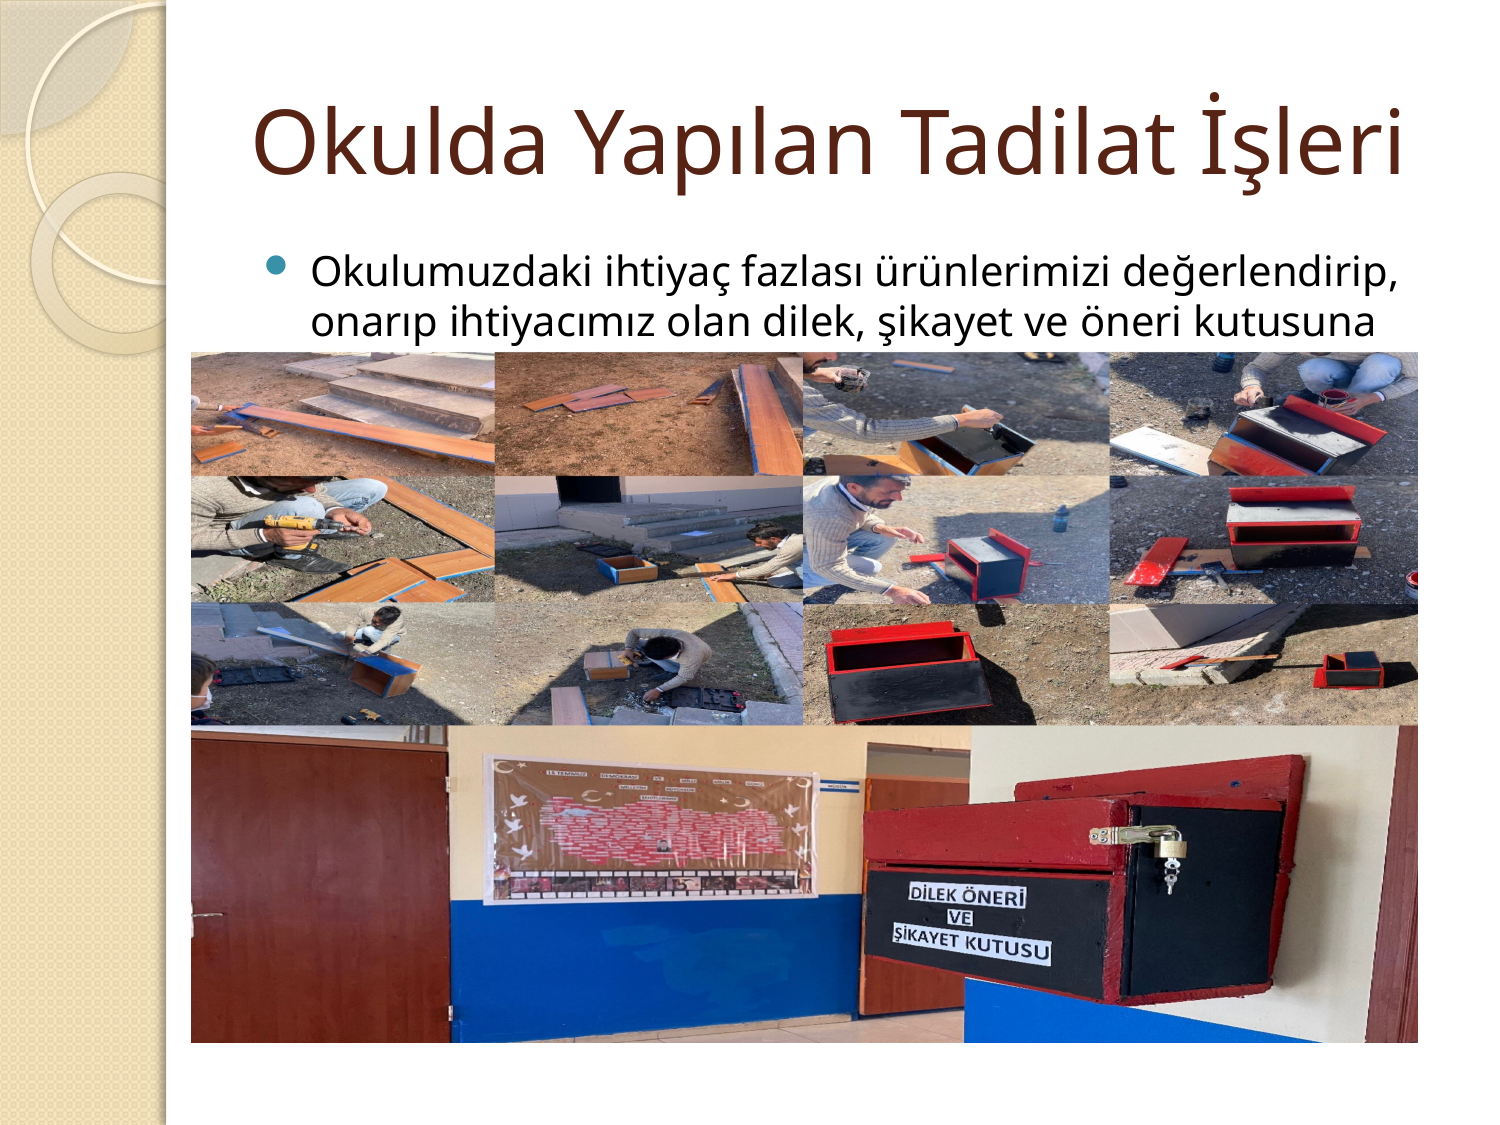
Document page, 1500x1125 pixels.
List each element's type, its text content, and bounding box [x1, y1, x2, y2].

title Okulda Yapılan Tadilat İşleri [235, 45, 1466, 233]
list Okulumuzdaki ihtiyaç fazlası ürünlerimizi değerlendirip, onarıp ihtiyacımız olan dilek, şikayet ve öneri kutusuna dönüştürdük. [235, 237, 1466, 1025]
picture [191, 351, 1419, 1044]
